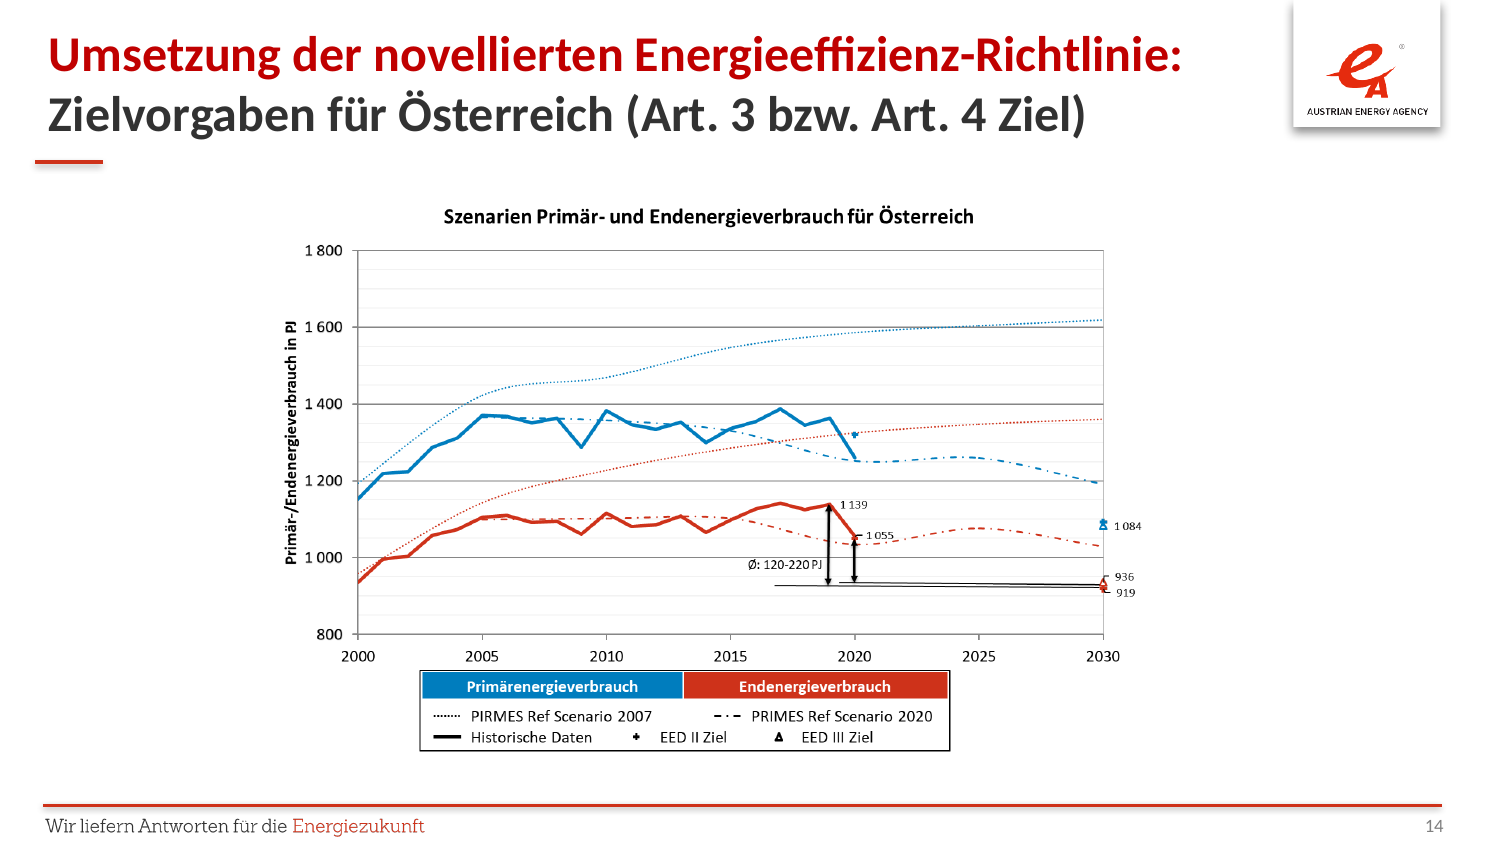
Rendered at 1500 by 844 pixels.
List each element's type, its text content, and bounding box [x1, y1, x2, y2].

picture [34, 815, 437, 838]
picture [265, 193, 1152, 765]
list Umsetzung der novellierten Energieeffizienz-Richtlinie: Zielvorgaben für Österreich (Art. 3 bzw. Art. 4 Ziel) [34, 24, 1286, 149]
